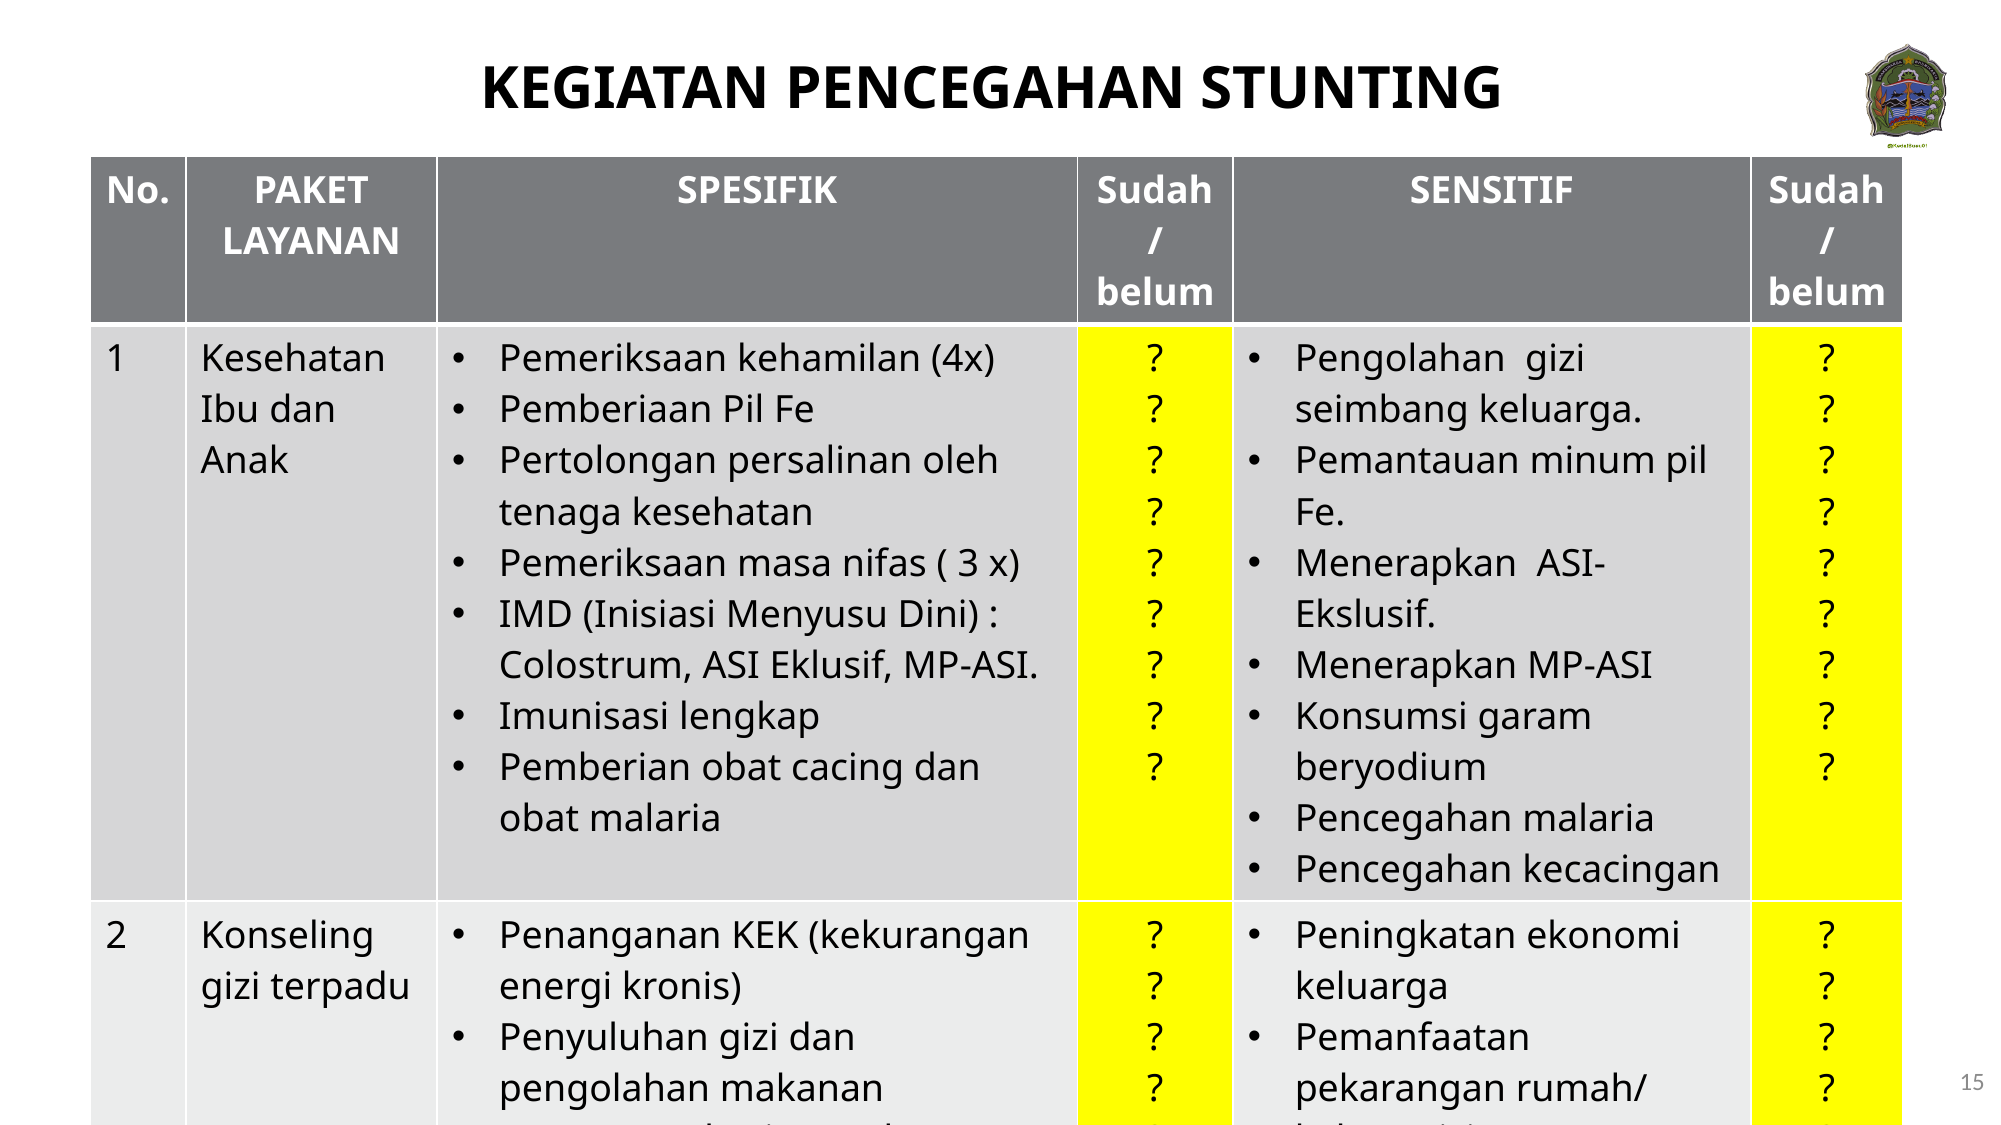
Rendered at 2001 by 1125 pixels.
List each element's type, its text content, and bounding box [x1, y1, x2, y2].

table_header SPESIFIK [438, 157, 1077, 322]
table_cell ? ? ? ? ? ? ? ? ? [1752, 327, 1902, 900]
table_header Sudah/belum [1078, 157, 1232, 322]
table_cell Pemeriksaan kehamilan (4x) Pemberiaan Pil Fe Pertolongan persalinan oleh tenaga kesehatan Pemeriksaan masa nifas ( 3 x) IMD (Inisiasi Menyusu Dini) : Colostrum, ASI Eklusif, MP-ASI. Imunisasi lengkap Pemberian obat cacing dan obat malaria [438, 327, 1077, 900]
slide_number 15 [1929, 1045, 2000, 1116]
table_cell 2 [91, 902, 185, 1125]
table_header PAKET LAYANAN [187, 157, 436, 322]
table_header SENSITIF [1234, 157, 1750, 322]
table_cell Penanganan KEK (kekurangan energi kronis) Penyuluhan gizi dan pengolahan makanan PMBA (pemberian makanan bayi dan anak) [438, 902, 1077, 1125]
table_cell ? ? ? ? ? [1752, 902, 1902, 1125]
table_cell ? ? ? ? ? [1078, 902, 1232, 1125]
table_cell ? ? ? ? ? ? ? ? ? [1078, 327, 1232, 900]
table_header Sudah/belum [1752, 157, 1902, 322]
table_cell Pengolahan gizi seimbang keluarga. Pemantauan minum pil Fe. Menerapkan ASI-Ekslusif. Menerapkan MP-ASI Konsumsi garam beryodium Pencegahan malaria Pencegahan kecacingan [1234, 327, 1750, 900]
table_cell 1 [91, 327, 185, 900]
table_cell Kesehatan Ibu dan Anak [187, 327, 436, 900]
table_cell Peningkatan ekonomi keluarga Pemanfaatan pekarangan rumah/ kebun gizi Promosi PHBS [1234, 902, 1750, 1125]
table_cell Konseling gizi terpadu [187, 902, 436, 1125]
picture [1836, 28, 1979, 154]
title KEGIATAN PENCEGAHAN STUNTING [324, 13, 1675, 155]
table_header No. [91, 157, 185, 322]
